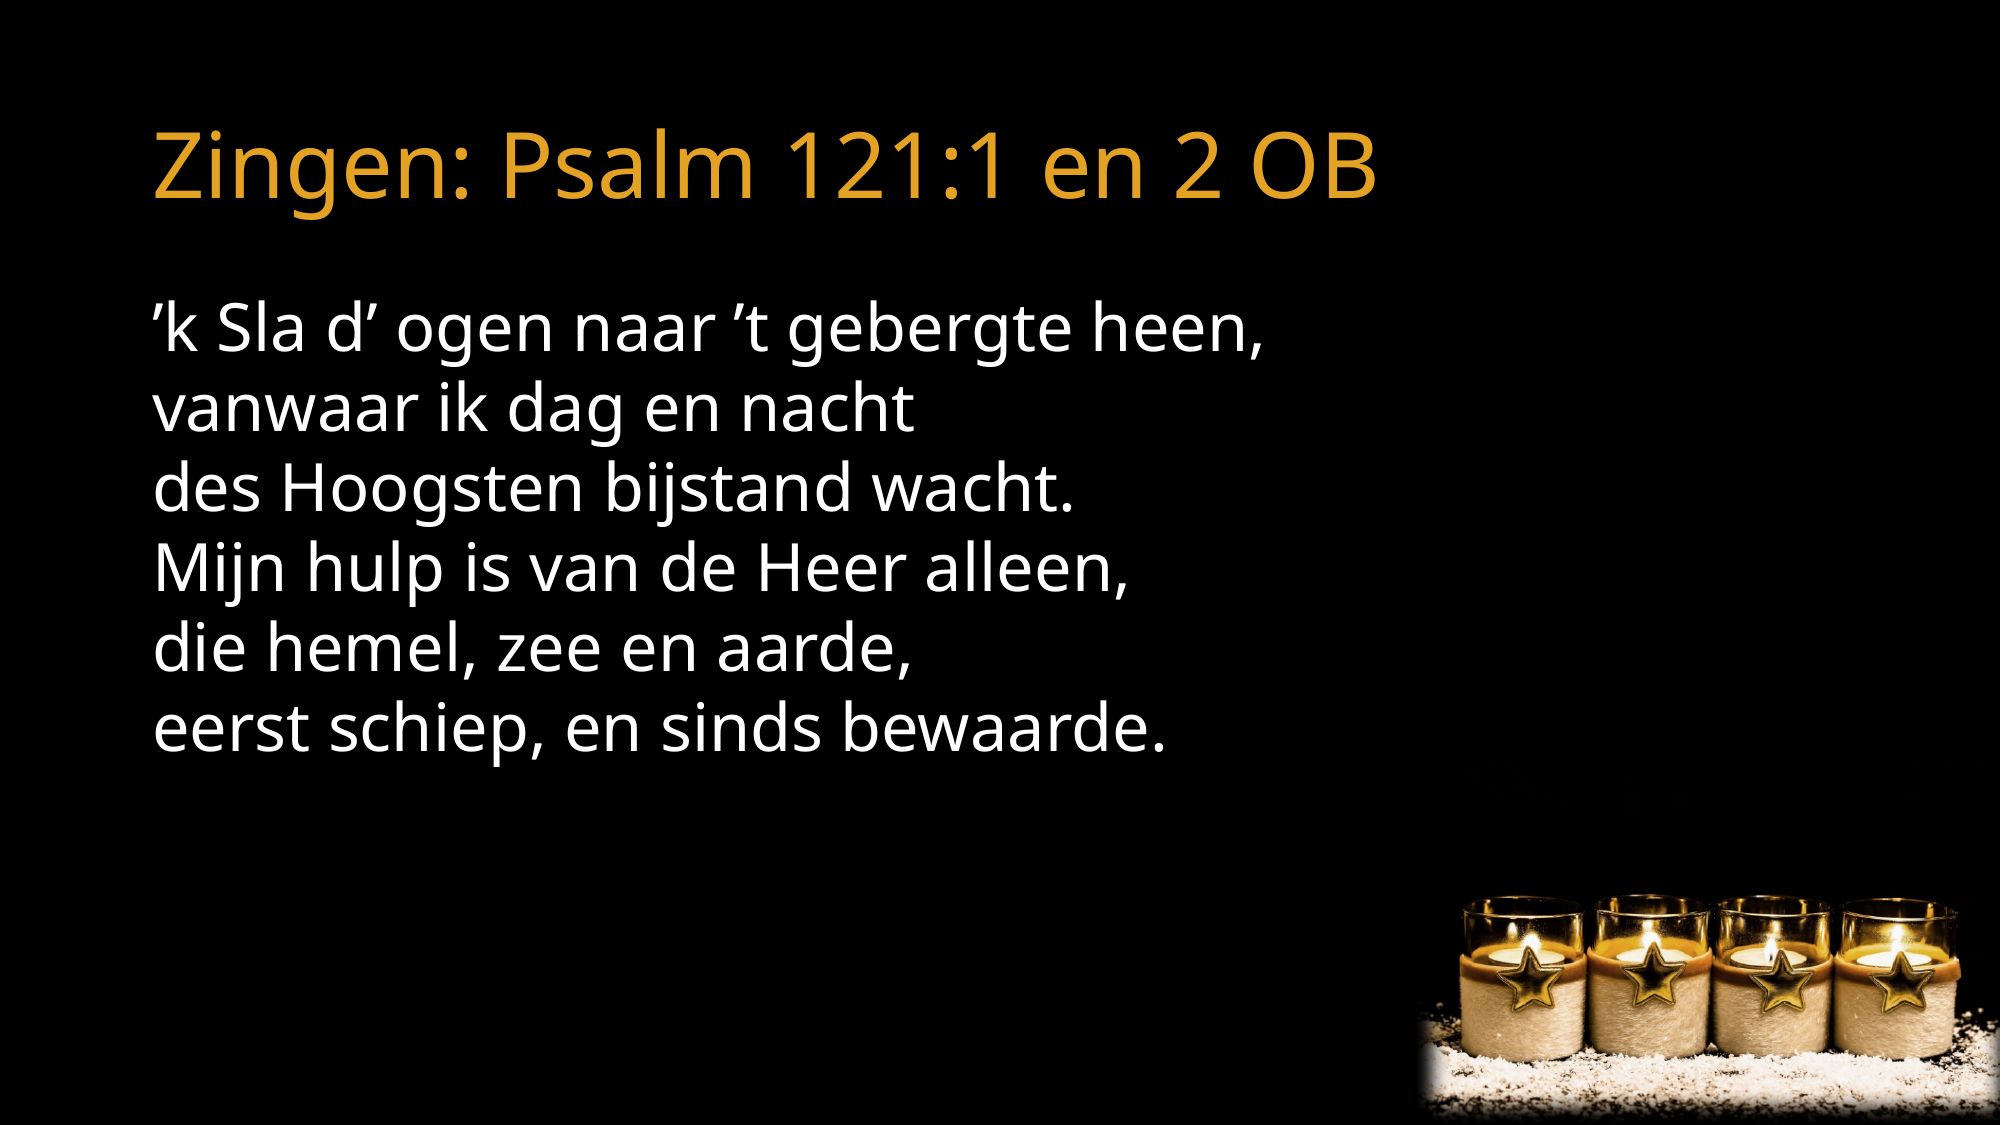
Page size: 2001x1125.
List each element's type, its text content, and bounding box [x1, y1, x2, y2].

text_box ’k Sla d’ ogen naar ’t gebergte heen, vanwaar ik dag en nacht des Hoogsten bijstand wacht. Mijn hulp is van de Heer alleen, die hemel, zee en aarde, eerst schiep, en sinds bewaarde. [137, 277, 1800, 852]
title Zingen: Psalm 121:1 en 2 OB [137, 59, 1863, 278]
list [1414, 724, 2000, 1125]
